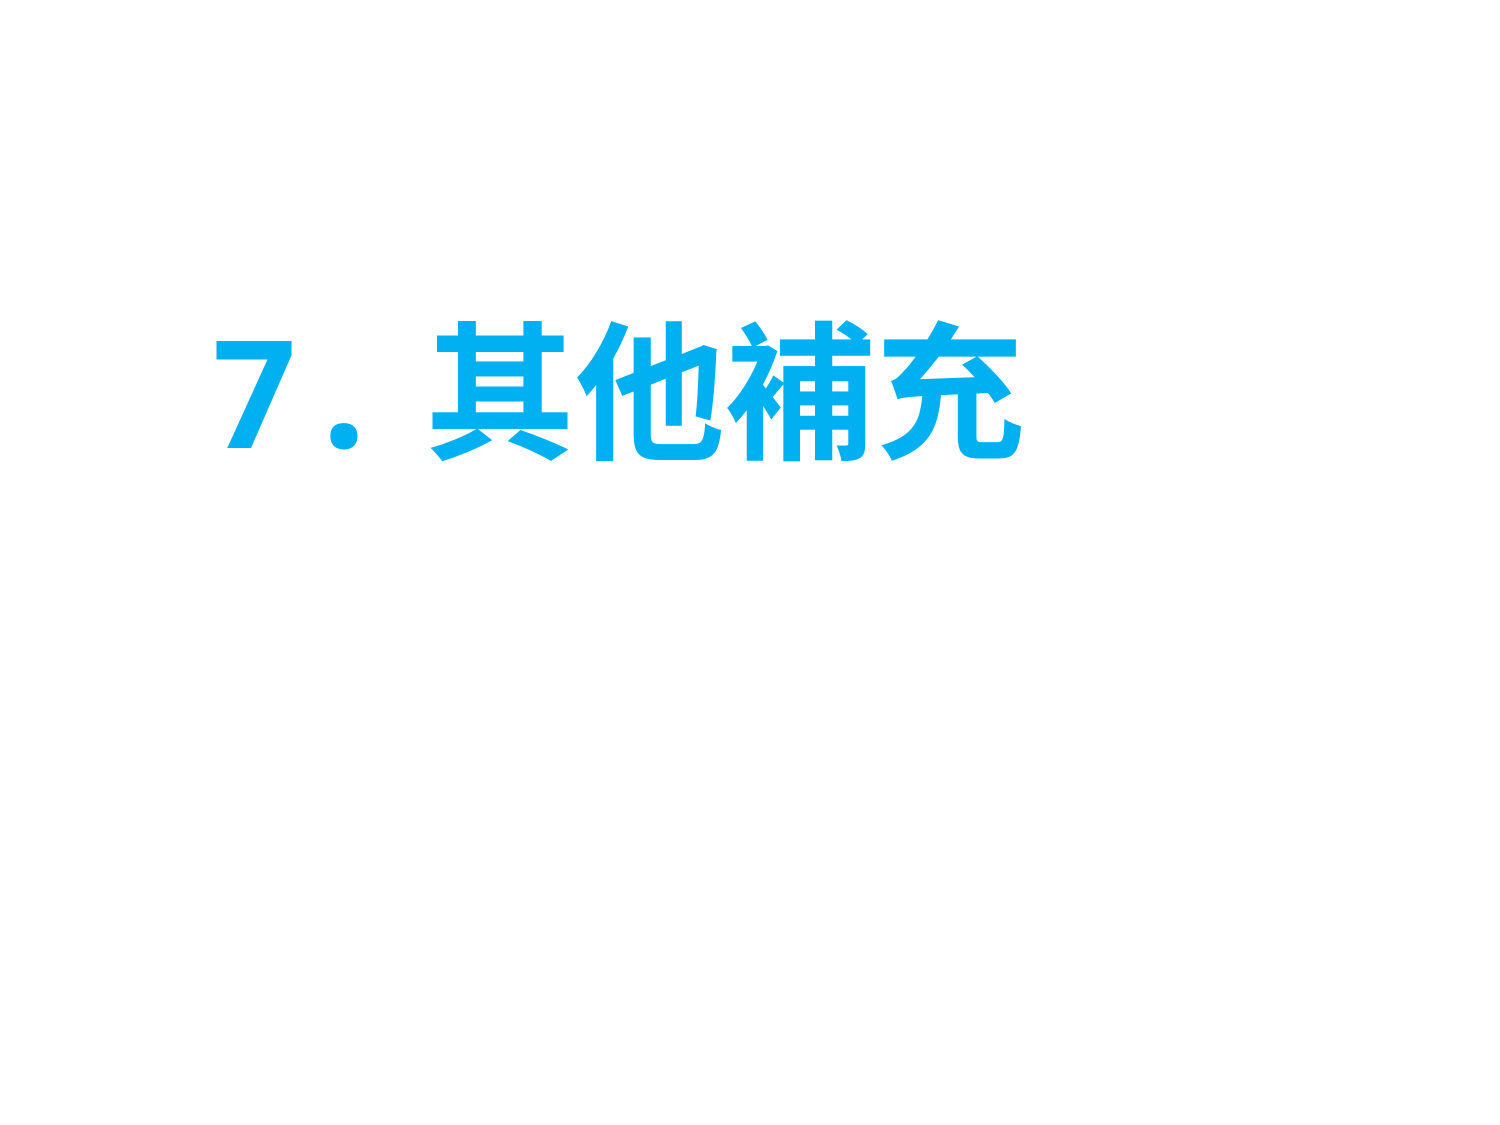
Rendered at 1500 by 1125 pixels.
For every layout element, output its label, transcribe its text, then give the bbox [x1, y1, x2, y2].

text_box 7.其他補充 [194, 290, 1058, 486]
